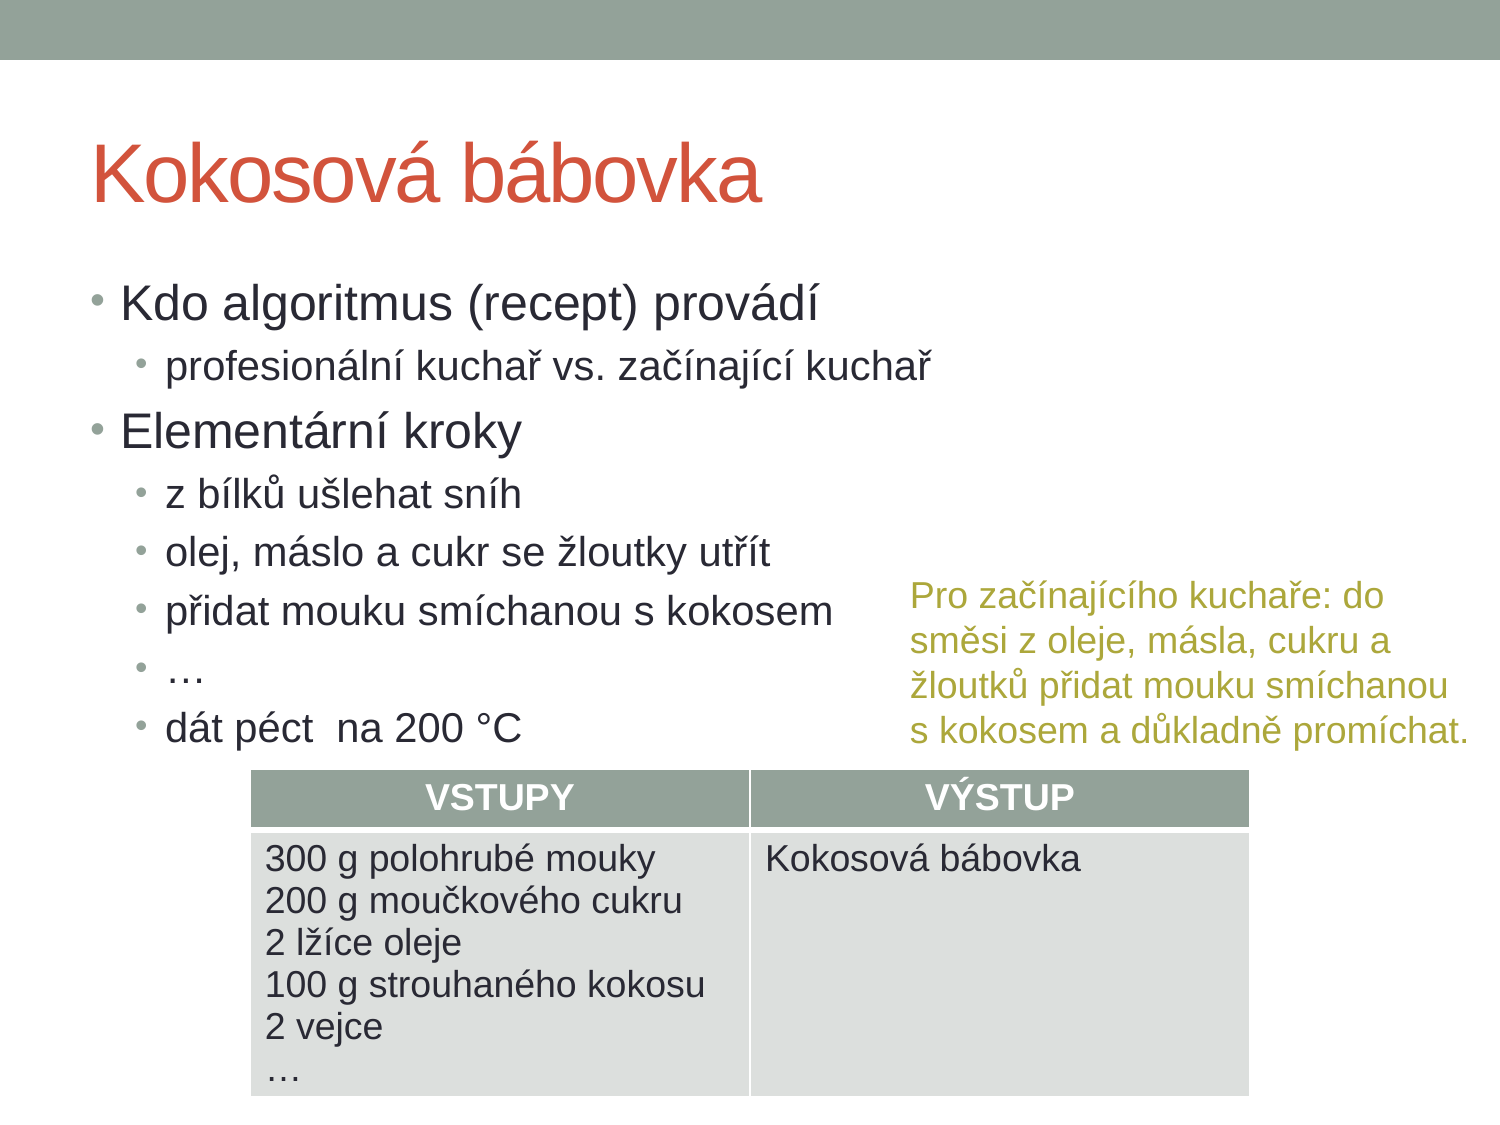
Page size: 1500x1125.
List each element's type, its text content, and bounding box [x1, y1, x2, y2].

text_box Pro začínajícího kuchaře: do směsi z oleje, másla, cukru a žloutků přidat mouku smíchanou s kokosem a důkladně promíchat. [895, 563, 1489, 759]
table_cell 300 g polohrubé mouky 200 g moučkového cukru 2 lžíce oleje 100 g strouhaného kokosu 2 vejce … [251, 833, 749, 1096]
table_cell Kokosová bábovka [751, 833, 1249, 1096]
table_header VÝSTUP [751, 770, 1249, 827]
table_header VSTUPY [251, 770, 749, 827]
title Kokosová bábovka [75, 87, 1425, 250]
list Kdo algoritmus (recept) provádí profesionální kuchař vs. začínající kuchař Elementární kroky z bílků ušlehat sníh olej, máslo a cukr se žloutky utřít přidat mouku smíchanou s kokosem … dát péct na 200 °C [74, 262, 1426, 1063]
